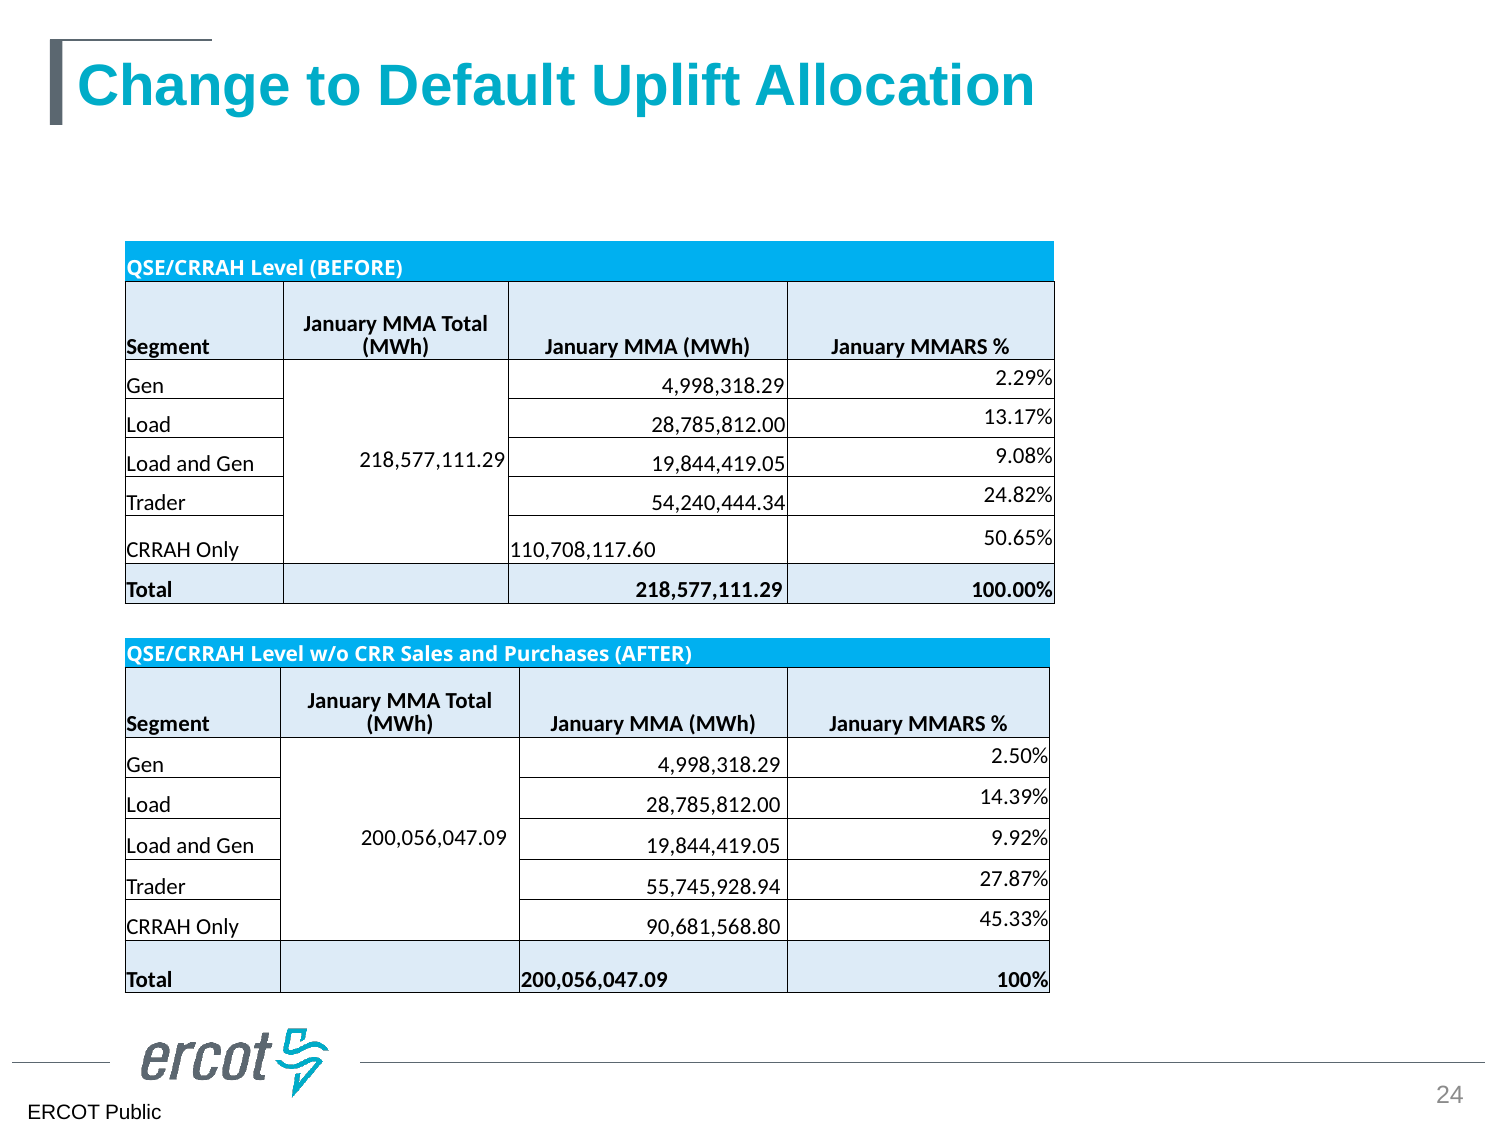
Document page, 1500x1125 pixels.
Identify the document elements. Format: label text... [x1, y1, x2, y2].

table_cell 9.92% [788, 819, 1049, 859]
table_cell 19,844,419.05 [520, 819, 787, 859]
table_cell Total [126, 941, 280, 992]
table_cell January MMARS % [788, 282, 1054, 359]
table_header QSE/CRRAH Level (BEFORE) [125, 241, 508, 281]
table_cell 27.87% [788, 860, 1049, 899]
table_cell 110,708,117.60 [509, 516, 787, 563]
table_cell 4,998,318.29 [520, 738, 787, 777]
table_cell January MMA (MWh) [520, 668, 787, 737]
table_cell 200,056,047.09 [281, 738, 519, 940]
table_cell [284, 564, 508, 603]
table_cell 45.33% [788, 900, 1049, 940]
table_cell 28,785,812.00 [520, 778, 787, 818]
table_header [787, 638, 1050, 667]
table_cell 14.39% [788, 778, 1049, 818]
table_cell Trader [126, 477, 283, 515]
table_cell 28,785,812.00 [509, 399, 787, 437]
table_cell Total [126, 564, 283, 603]
table_cell January MMA Total (MWh) [281, 668, 519, 737]
table_cell 4,998,318.29 [509, 360, 787, 398]
table_cell Load and Gen [126, 438, 283, 476]
table_cell 100% [788, 941, 1049, 992]
table_cell 54,240,444.34 [509, 477, 787, 515]
table_cell Trader [126, 860, 280, 899]
table_cell 218,577,111.29 [509, 564, 787, 603]
table_cell Segment [126, 668, 280, 737]
table_cell 55,745,928.94 [520, 860, 787, 899]
table_header [788, 241, 1054, 281]
table_cell January MMA (MWh) [509, 282, 787, 359]
table_cell Load [126, 778, 280, 818]
table_cell Gen [126, 360, 283, 398]
table_cell Load and Gen [126, 819, 280, 859]
table_cell [281, 941, 519, 992]
table_cell CRRAH Only [126, 900, 280, 940]
table_cell CRRAH Only [126, 516, 283, 563]
table_cell January MMARS % [788, 668, 1049, 737]
table_cell 2.50% [788, 738, 1049, 777]
title Change to Default Uplift Allocation [62, 39, 1450, 228]
table_cell Load [126, 399, 283, 437]
table_cell 13.17% [788, 399, 1054, 437]
table_cell 50.65% [788, 516, 1054, 563]
picture [137, 1024, 332, 1100]
table_cell 100.00% [788, 564, 1054, 603]
table_cell 19,844,419.05 [509, 438, 787, 476]
table_cell 9.08% [788, 438, 1054, 476]
table_cell 200,056,047.09 [520, 941, 787, 992]
table_cell 218,577,111.29 [284, 360, 508, 563]
table_header [508, 241, 788, 281]
table_header QSE/CRRAH Level w/o CRR Sales and Purchases (AFTER) [125, 638, 787, 667]
table_cell 24.82% [788, 477, 1054, 515]
table_cell January MMA Total (MWh) [284, 282, 508, 359]
table_cell 2.29% [788, 360, 1054, 398]
table_cell Gen [126, 738, 280, 777]
table_cell 90,681,568.80 [520, 900, 787, 940]
table_cell Segment [126, 282, 283, 359]
slide_number 24 [1412, 1076, 1488, 1112]
